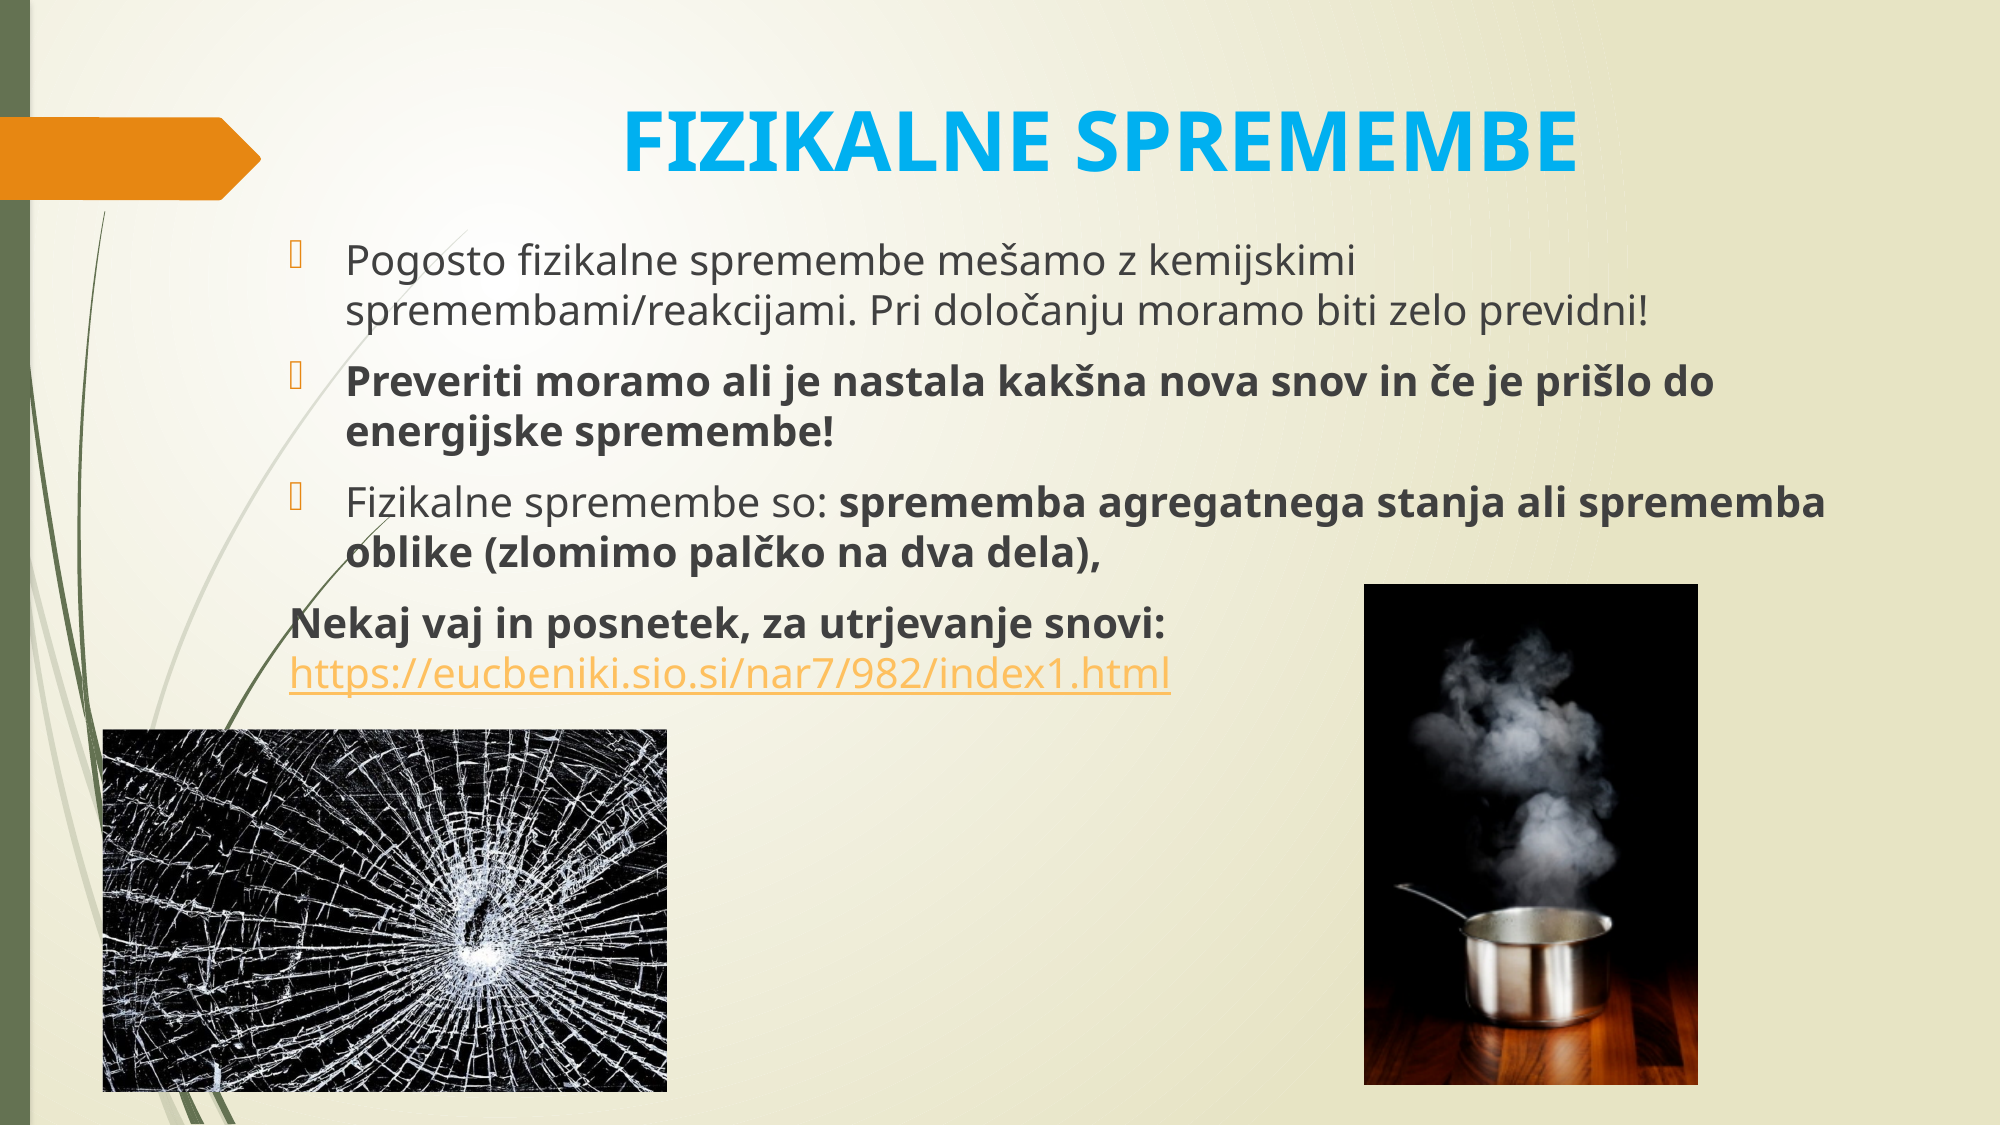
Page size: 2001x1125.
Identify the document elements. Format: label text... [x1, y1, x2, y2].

title FIZIKALNE SPREMEMBE [369, 80, 1832, 226]
picture [1364, 584, 1698, 1085]
list Pogosto fizikalne spremembe mešamo z kemijskimi spremembami/reakcijami. Pri določanju moramo biti zelo previdni! Preveriti moramo ali je nastala kakšna nova snov in če je prišlo do energijske spremembe! Fizikalne spremembe so: sprememba agregatnega stanja ali sprememba oblike (zlomimo palčko na dva dela), Nekaj vaj in posnetek, za utrjevanje snovi: https://eucbeniki.sio.si/nar7/982/index1.html [273, 226, 1870, 846]
picture [103, 628, 666, 1125]
